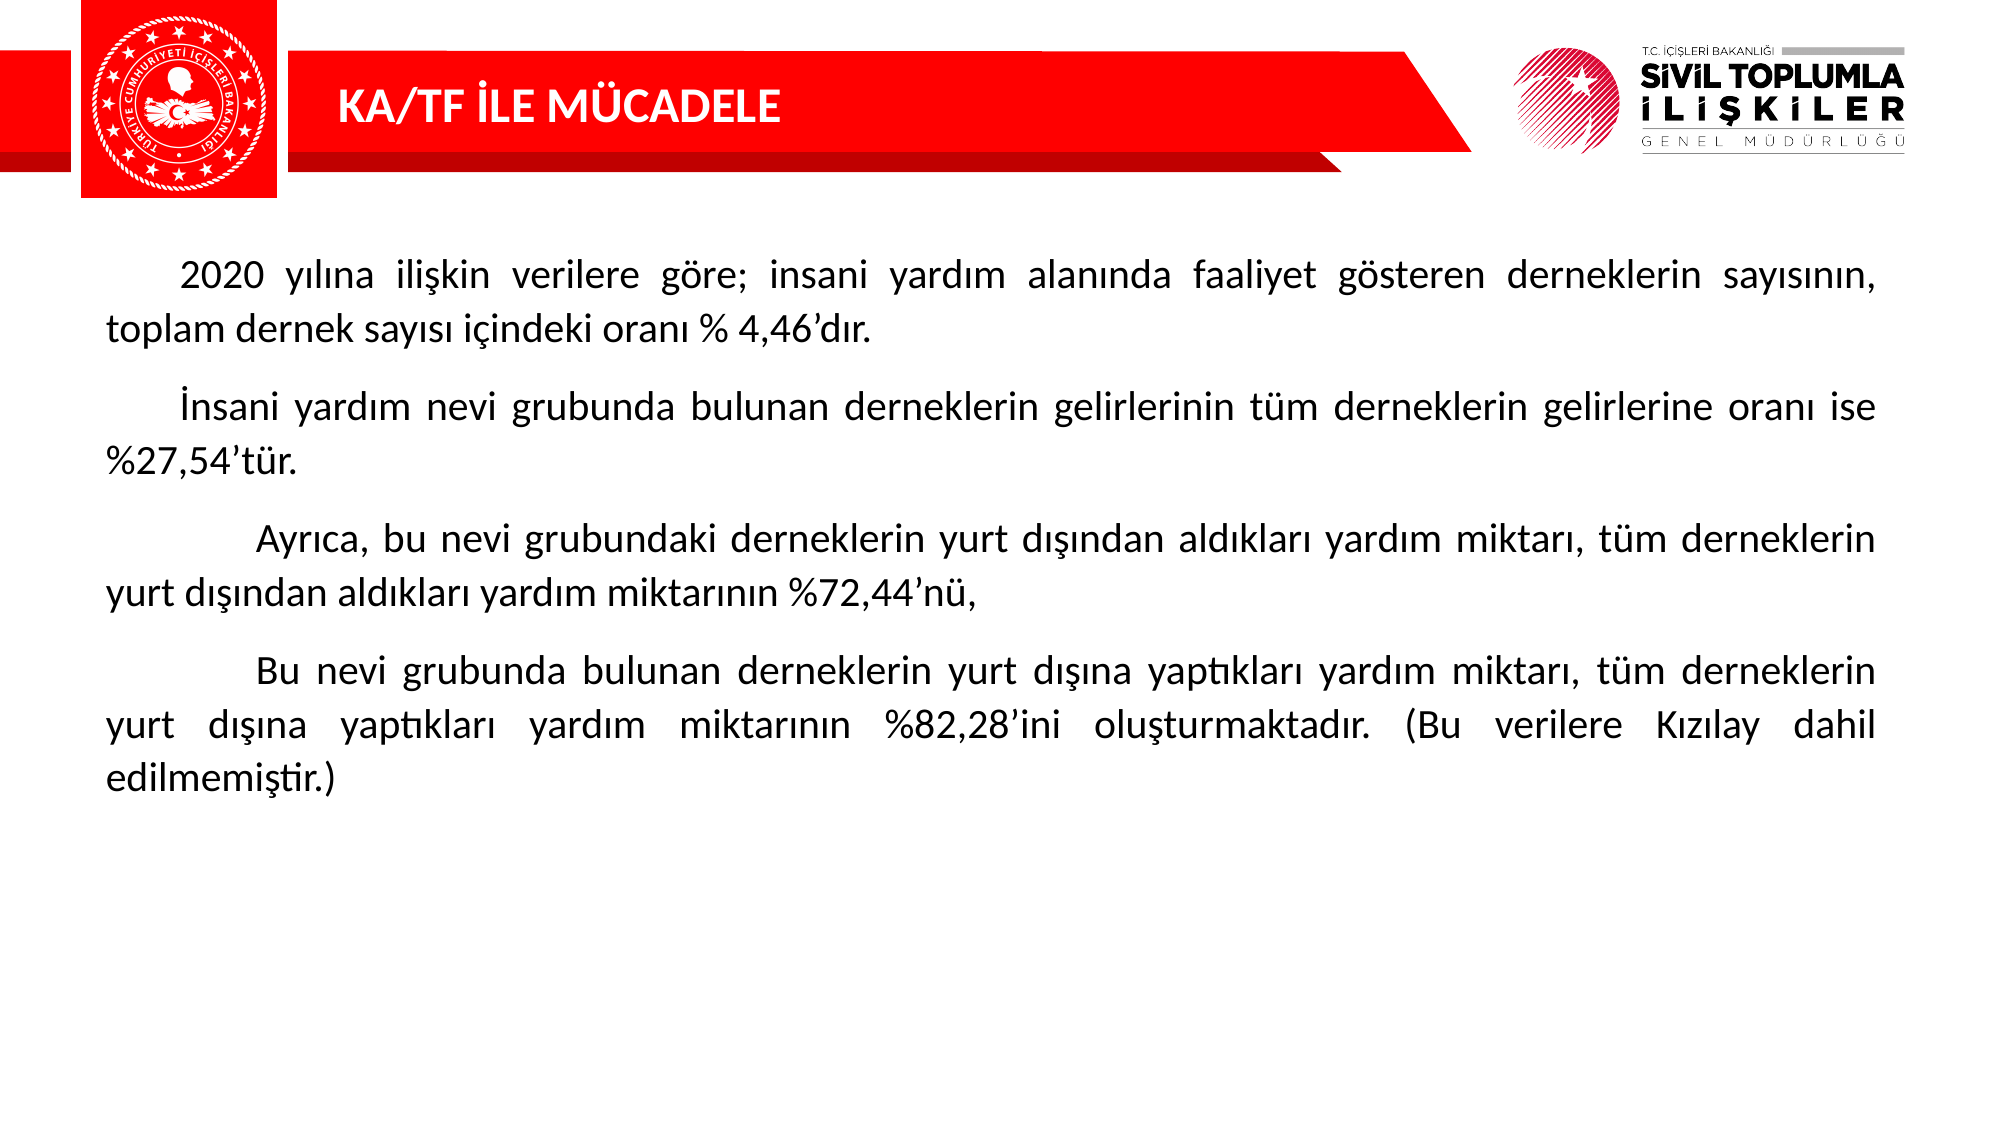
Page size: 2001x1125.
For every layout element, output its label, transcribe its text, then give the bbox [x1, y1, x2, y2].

text_box KA/TF İLE MÜCADELE [323, 65, 797, 141]
text_box 2020 yılına ilişkin verilere göre; insani yardım alanında faaliyet gösteren derneklerin sayısının, toplam dernek sayısı içindeki oranı % 4,46’dır. İnsani yardım nevi grubunda bulunan derneklerin gelirlerinin tüm derneklerin gelirlerine oranı ise %27,54’tür. Ayrıca, bu nevi grubundaki derneklerin yurt dışından aldıkları yardım miktarı, tüm derneklerin yurt dışından aldıkları yardım miktarının %72,44’nü, Bu nevi grubunda bulunan derneklerin yurt dışına yaptıkları yardım miktarı, tüm derneklerin yurt dışına yaptıkları yardım miktarının %82,28’ini oluşturmaktadır. (Bu verilere Kızılay dahil edilmemiştir.) [91, 236, 1893, 935]
picture [1504, 34, 1914, 162]
picture [92, 16, 266, 191]
